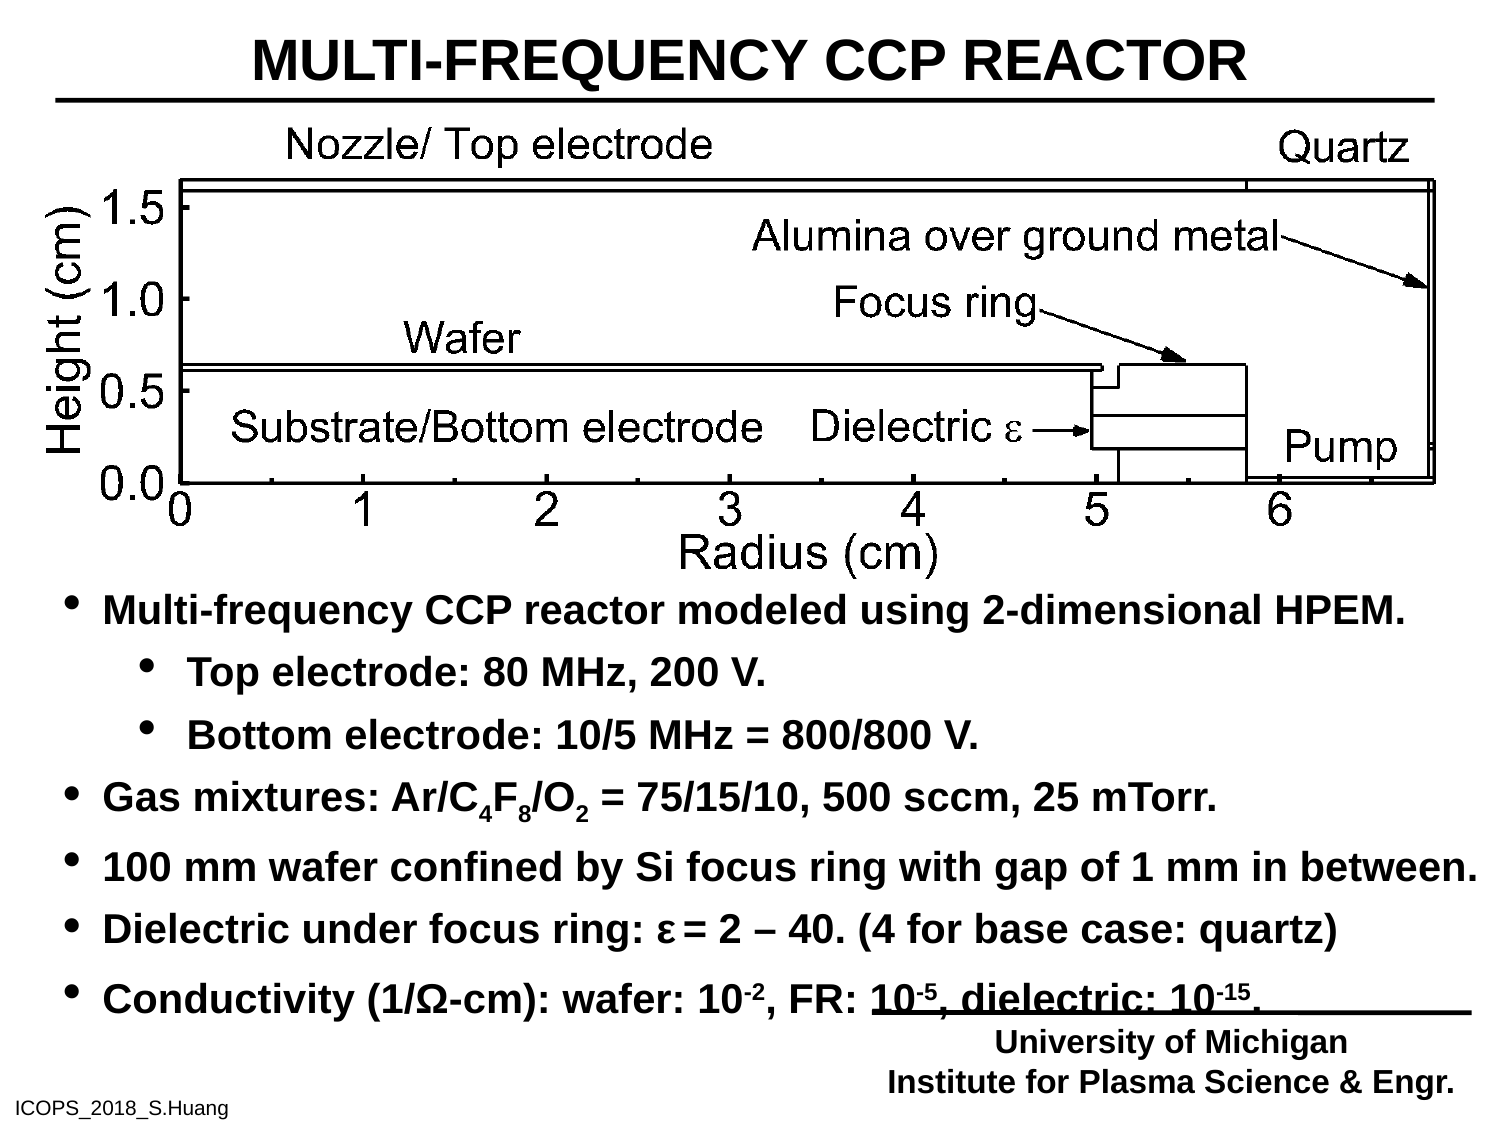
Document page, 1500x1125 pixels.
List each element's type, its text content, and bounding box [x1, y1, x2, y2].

text_box MULTI-FREQUENCY CCP REACTOR [0, 14, 1500, 100]
text_box Multi-frequency CCP reactor modeled using 2-dimensional HPEM. Top electrode: 80 MHz, 200 V. Bottom electrode: 10/5 MHz = 800/800 V. Gas mixtures: Ar/C4F8/O2 = 75/15/10, 500 sccm, 25 mTorr. 100 mm wafer confined by Si focus ring with gap of 1 mm in between. Dielectric under focus ring: ε = 2 – 40. (4 for base case: quartz) Conductivity (1/Ω-cm): wafer: 10-2, FR: 10-5, dielectric: 10-15. [50, 575, 1495, 1029]
picture [37, 112, 1463, 589]
text_box ICOPS_2018_S.Huang [0, 1084, 256, 1125]
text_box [862, 1012, 1482, 1109]
